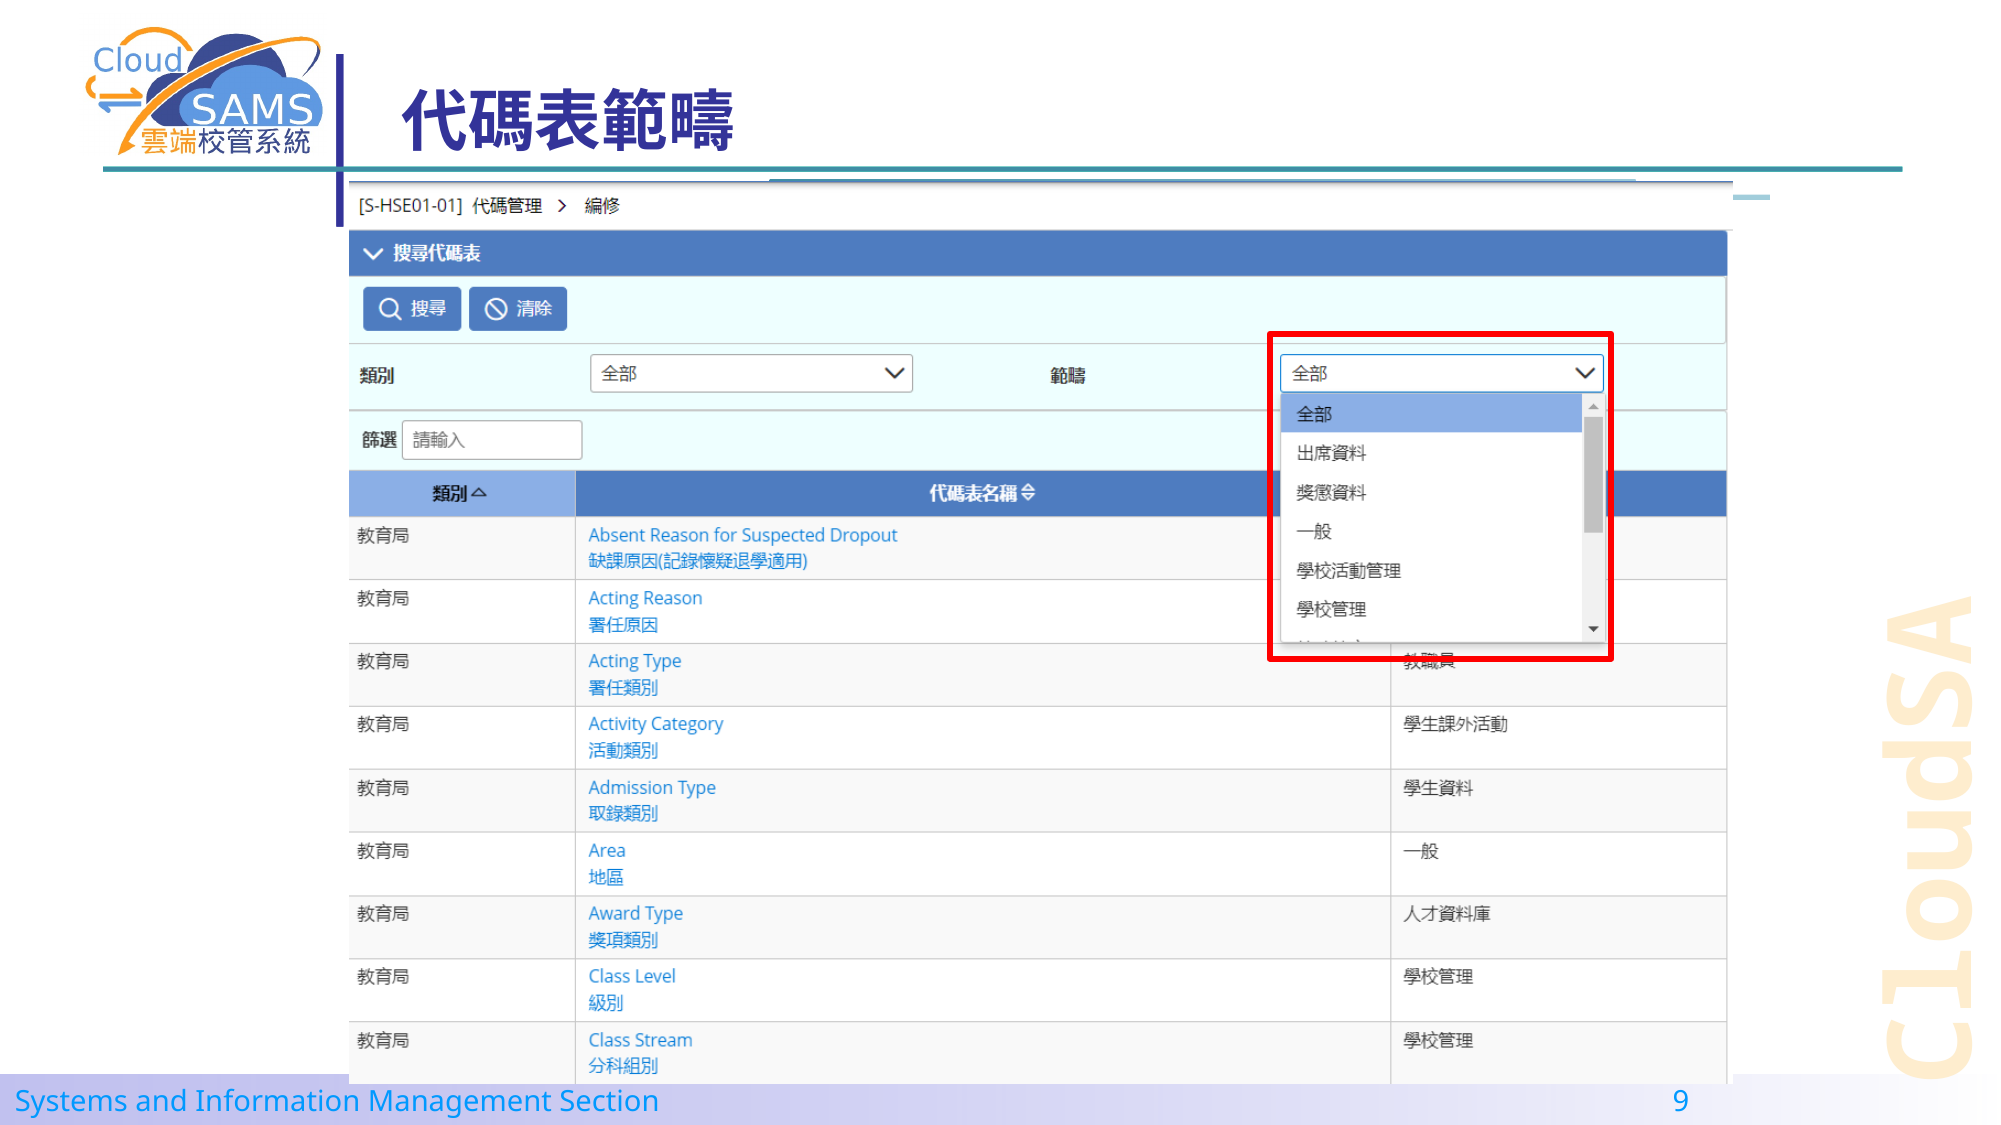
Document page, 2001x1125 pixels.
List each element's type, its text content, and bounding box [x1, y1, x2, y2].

picture [79, 13, 327, 156]
picture [348, 181, 1733, 1084]
title 代碼表範疇 [386, 41, 1954, 167]
